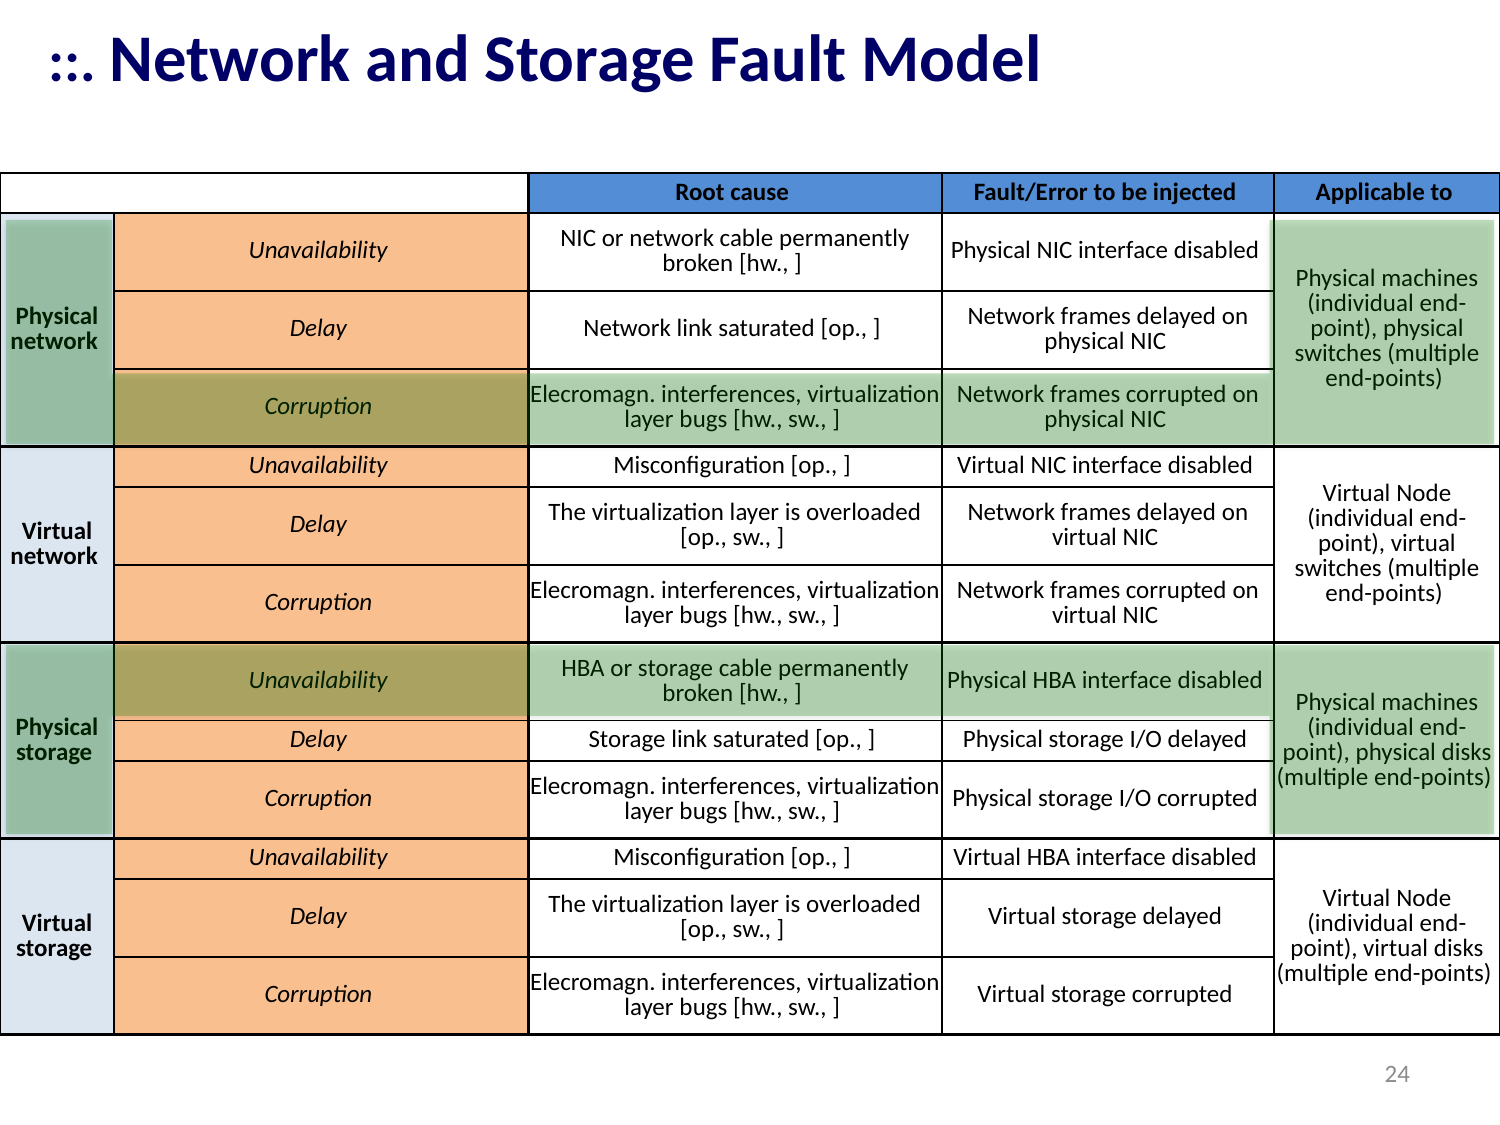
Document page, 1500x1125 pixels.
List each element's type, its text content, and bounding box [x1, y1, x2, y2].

table_cell Delay [118, 726, 527, 760]
table_cell Misconfiguration [op., ] [530, 454, 941, 486]
table_cell Unavailability [115, 454, 527, 486]
text_box ::. Network and Storage Fault Model [33, 7, 1424, 103]
table_cell Delay [118, 292, 527, 368]
text_box [113, 644, 1268, 717]
table_cell NIC or network cable permanently broken [hw., ] [530, 214, 941, 290]
table_cell Virtual storage [1, 840, 113, 1033]
table_cell Network frames delayed on physical NIC [943, 292, 1264, 368]
table_cell Virtual storage delayed [943, 880, 1273, 956]
text_box [5, 219, 113, 445]
table_header Fault/Error to be injected [943, 174, 1273, 212]
table_cell Virtual NIC interface disabled [943, 453, 1273, 486]
table_cell Elecromagn. interferences, virtualization layer bugs [hw., sw., ] [530, 566, 941, 641]
table_cell Physical network [1, 214, 113, 222]
table_cell Elecromagn. interferences, virtualization layer bugs [hw., sw., ] [530, 762, 941, 837]
table_cell Virtual Node (individual end-point), virtual disks (multiple end-points) [1275, 840, 1499, 1033]
table_cell Virtual storage corrupted [943, 958, 1273, 1033]
table_cell Unavailability [115, 840, 527, 878]
table_cell Corruption [115, 566, 527, 641]
table_cell Delay [115, 880, 527, 956]
table_cell Corruption [115, 958, 527, 1033]
table_cell Physical storage I/O corrupted [943, 762, 1264, 837]
table_cell Virtual network [1, 449, 113, 641]
table_header [1, 174, 527, 212]
table_cell Virtual Node (individual end-point), virtual switches (multiple end-points) [1275, 448, 1499, 641]
table_cell Misconfiguration [op., ] [530, 840, 941, 878]
table_cell Unavailability [115, 214, 527, 290]
table_cell Virtual HBA interface disabled [943, 840, 1273, 878]
table_cell Elecromagn. interferences, virtualization layer bugs [hw., sw., ] [530, 958, 941, 1033]
table_cell The virtualization layer is overloaded [op., sw., ] [530, 880, 941, 956]
table_cell Physical machines (individual end-point), physical switches (multiple end-points) [1275, 214, 1499, 225]
text_box [117, 373, 1264, 445]
table_cell Storage link saturated [op., ] [530, 726, 941, 760]
table_cell Corruption [117, 762, 527, 837]
table_cell Physical NIC interface disabled [943, 214, 1273, 290]
table_cell Physical storage I/O delayed [943, 726, 1264, 760]
table_header Applicable to [1275, 174, 1499, 212]
table_cell The virtualization layer is overloaded [op., sw., ] [530, 488, 941, 564]
text_box [1269, 644, 1495, 835]
table_cell Delay [115, 488, 527, 564]
table_cell Network frames corrupted on virtual NIC [943, 566, 1273, 641]
table_cell Network link saturated [op., ] [530, 292, 941, 368]
table_cell Network frames delayed on virtual NIC [943, 488, 1273, 564]
text_box [1269, 219, 1495, 445]
slide_number 24 [1074, 1042, 1425, 1103]
text_box [5, 644, 113, 835]
table_header Root cause [530, 174, 941, 212]
